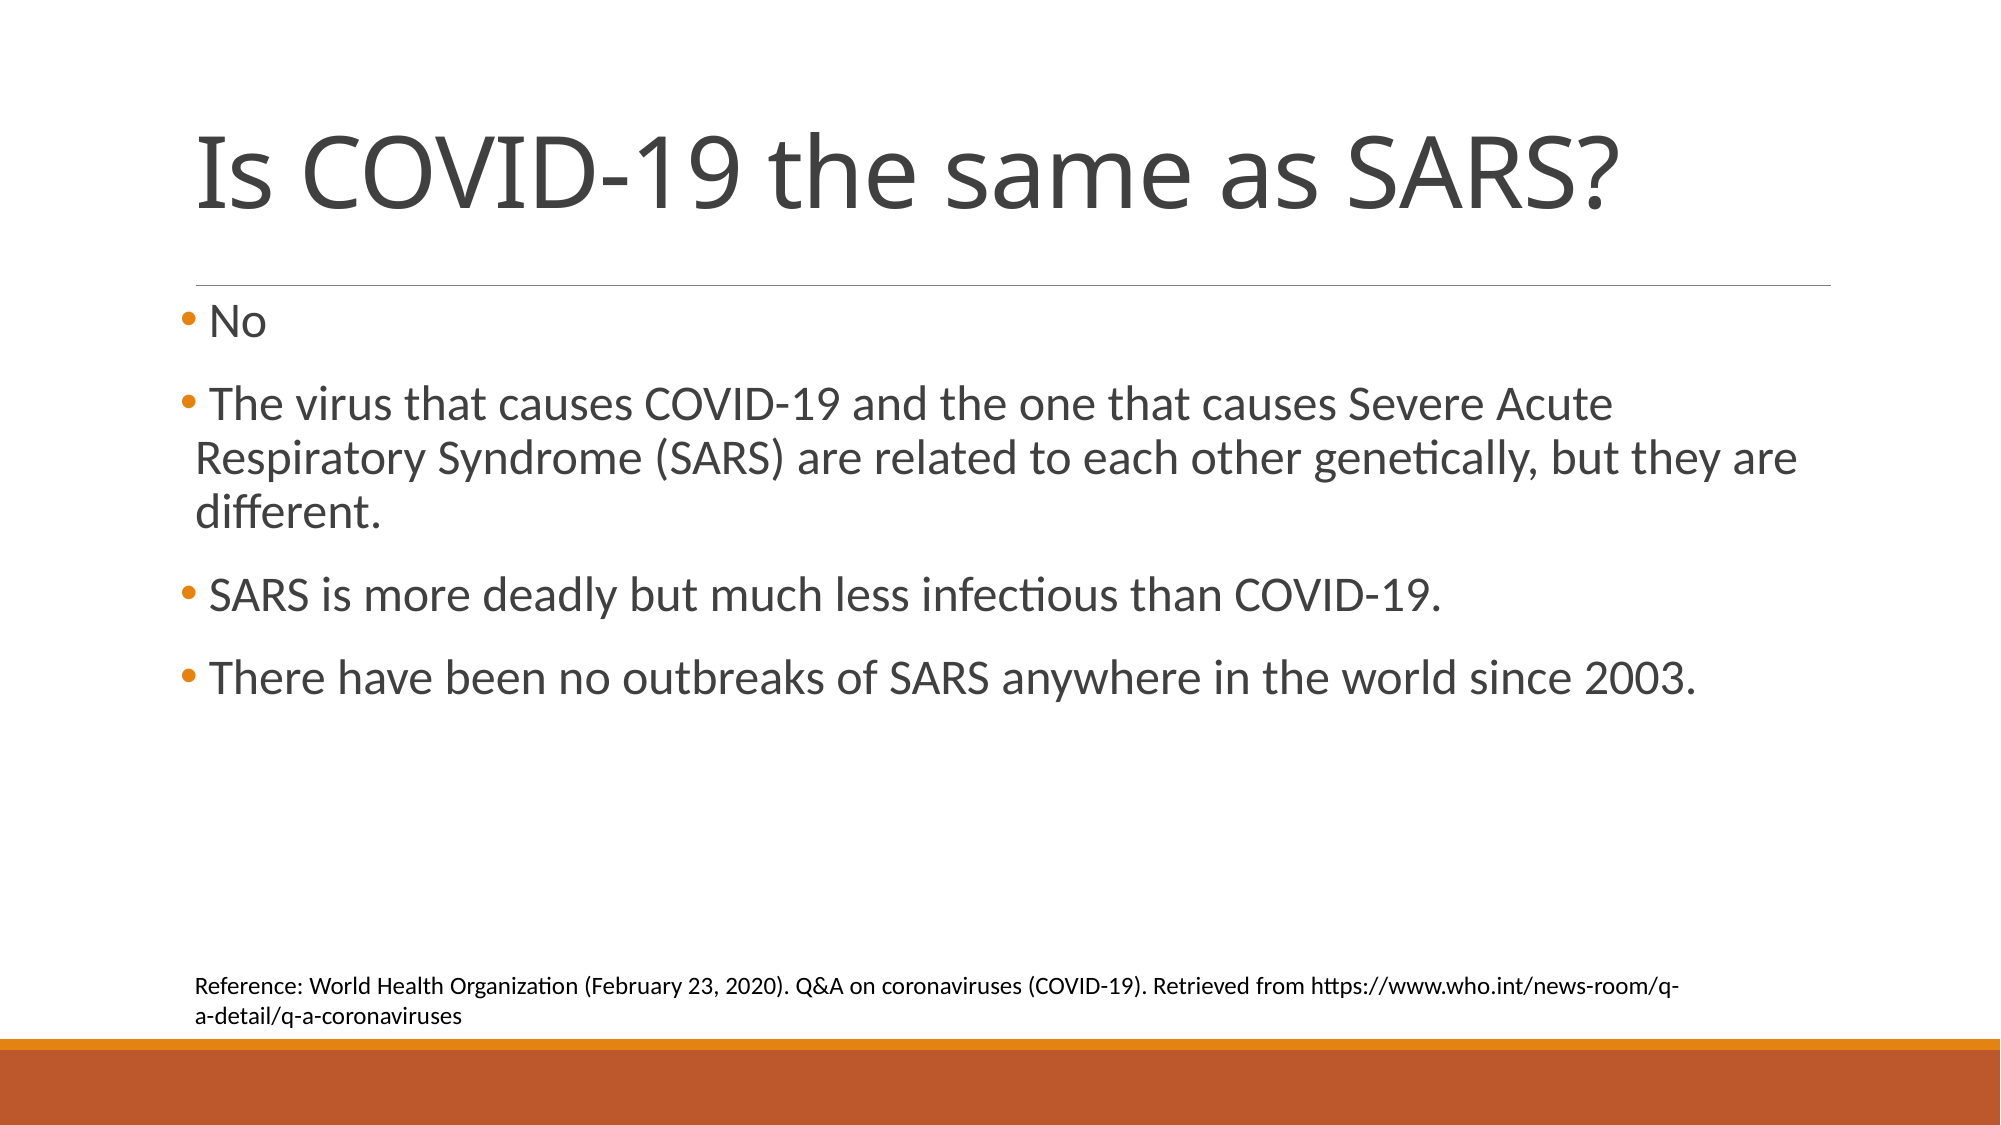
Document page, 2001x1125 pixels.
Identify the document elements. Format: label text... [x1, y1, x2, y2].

title Is COVID-19 the same as SARS? [180, 47, 1830, 237]
text_box Reference: World Health Organization (February 23, 2020). Q&A on coronaviruses (COVID-19). Retrieved from https://www.who.int/news-room/q-a-detail/q-a-coronaviruses [179, 962, 1716, 1037]
list No The virus that causes COVID-19 and the one that causes Severe Acute Respiratory Syndrome (SARS) are related to each other genetically, but they are different. SARS is more deadly but much less infectious than COVID-19. There have been no outbreaks of SARS anywhere in the world since 2003. [180, 286, 1830, 963]
